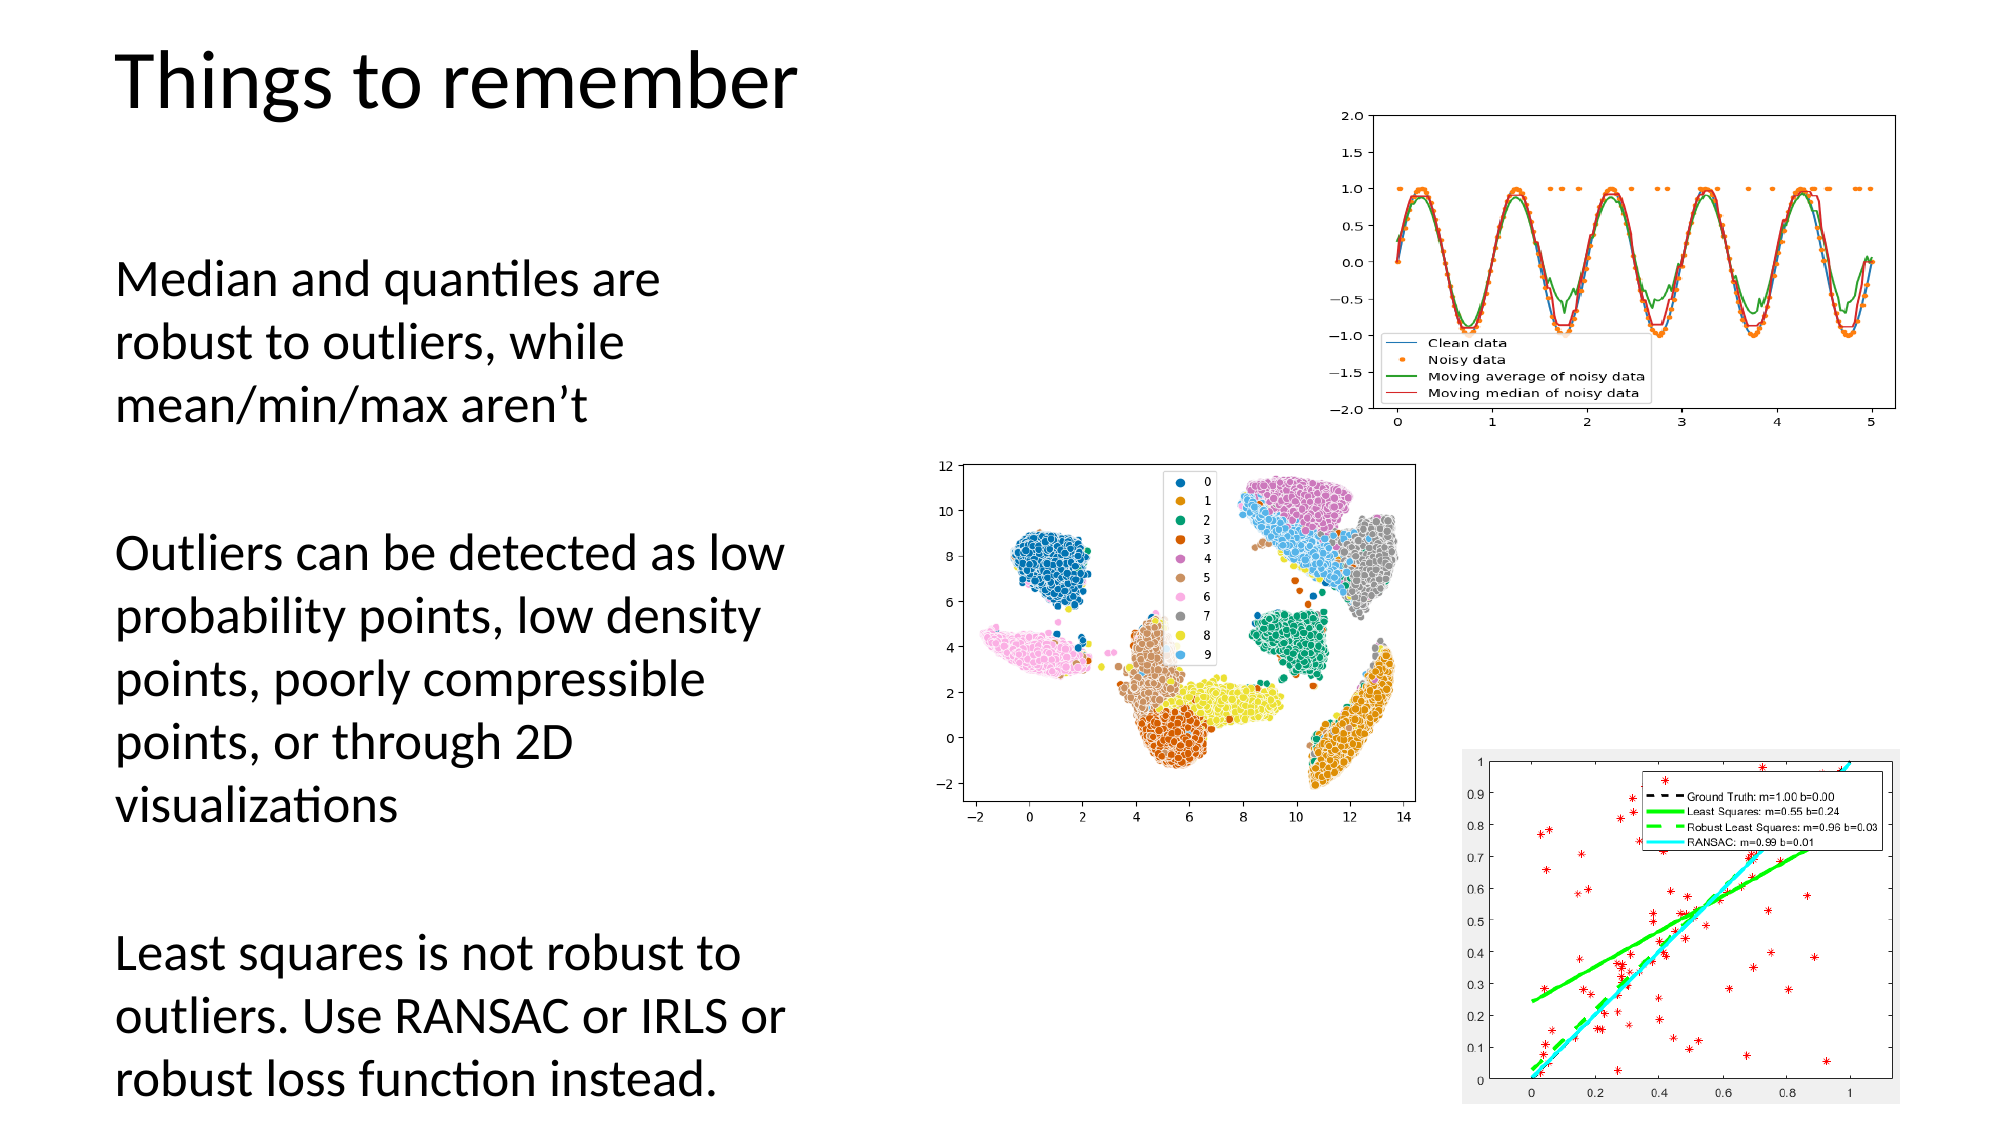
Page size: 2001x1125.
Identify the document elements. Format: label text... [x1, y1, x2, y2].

picture [1318, 102, 1907, 435]
title Things to remember [99, 0, 1900, 150]
list Median and quantiles are robust to outliers, while mean/min/max aren’t Outliers can be detected as low probability points, low density points, poorly compressible points, or through 2D visualizations Least squares is not robust to outliers. Use RANSAC or IRLS or robust loss function instead. [99, 162, 825, 1125]
picture [1462, 749, 1901, 1105]
picture [925, 451, 1424, 832]
